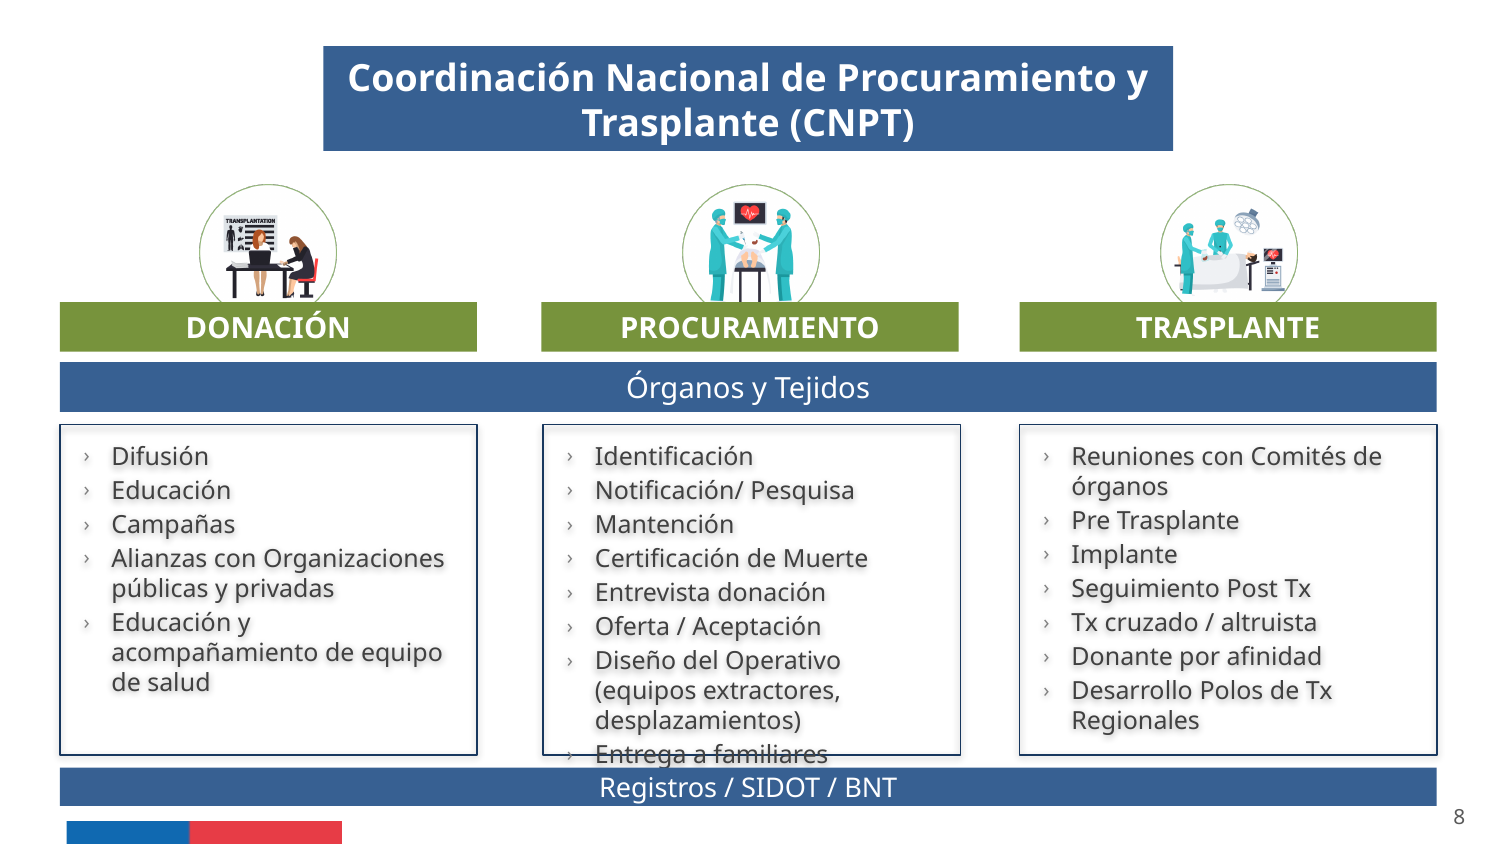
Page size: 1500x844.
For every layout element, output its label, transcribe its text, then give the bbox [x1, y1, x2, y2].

text_box TRASPLANTE [1019, 302, 1437, 352]
text_box Difusión Educación Campañas Alianzas con Organizaciones públicas y privadas Educación y acompañamiento de equipo de salud [59, 424, 478, 756]
text_box DONACIÓN [59, 302, 477, 352]
picture [1158, 182, 1299, 323]
picture [680, 182, 821, 323]
text_box Órganos y Tejidos [59, 362, 1437, 412]
text_box Registros / SIDOT / BNT [59, 767, 1437, 806]
text_box PROCURAMIENTO [541, 302, 959, 352]
picture [197, 182, 338, 323]
text_box Identificación Notificación/ Pesquisa Mantención Certificación de Muerte Entrevista donación Oferta / Aceptación Diseño del Operativo (equipos extractores, desplazamientos) Entrega a familiares [542, 424, 961, 756]
text_box Reuniones con Comités de órganos Pre Trasplante Implante Seguimiento Post Tx Tx cruzado / altruista Donante por afinidad Desarrollo Polos de Tx Regionales [1019, 424, 1438, 756]
text_box Coordinación Nacional de Procuramiento y Trasplante (CNPT) [323, 46, 1174, 151]
picture [66, 821, 342, 844]
